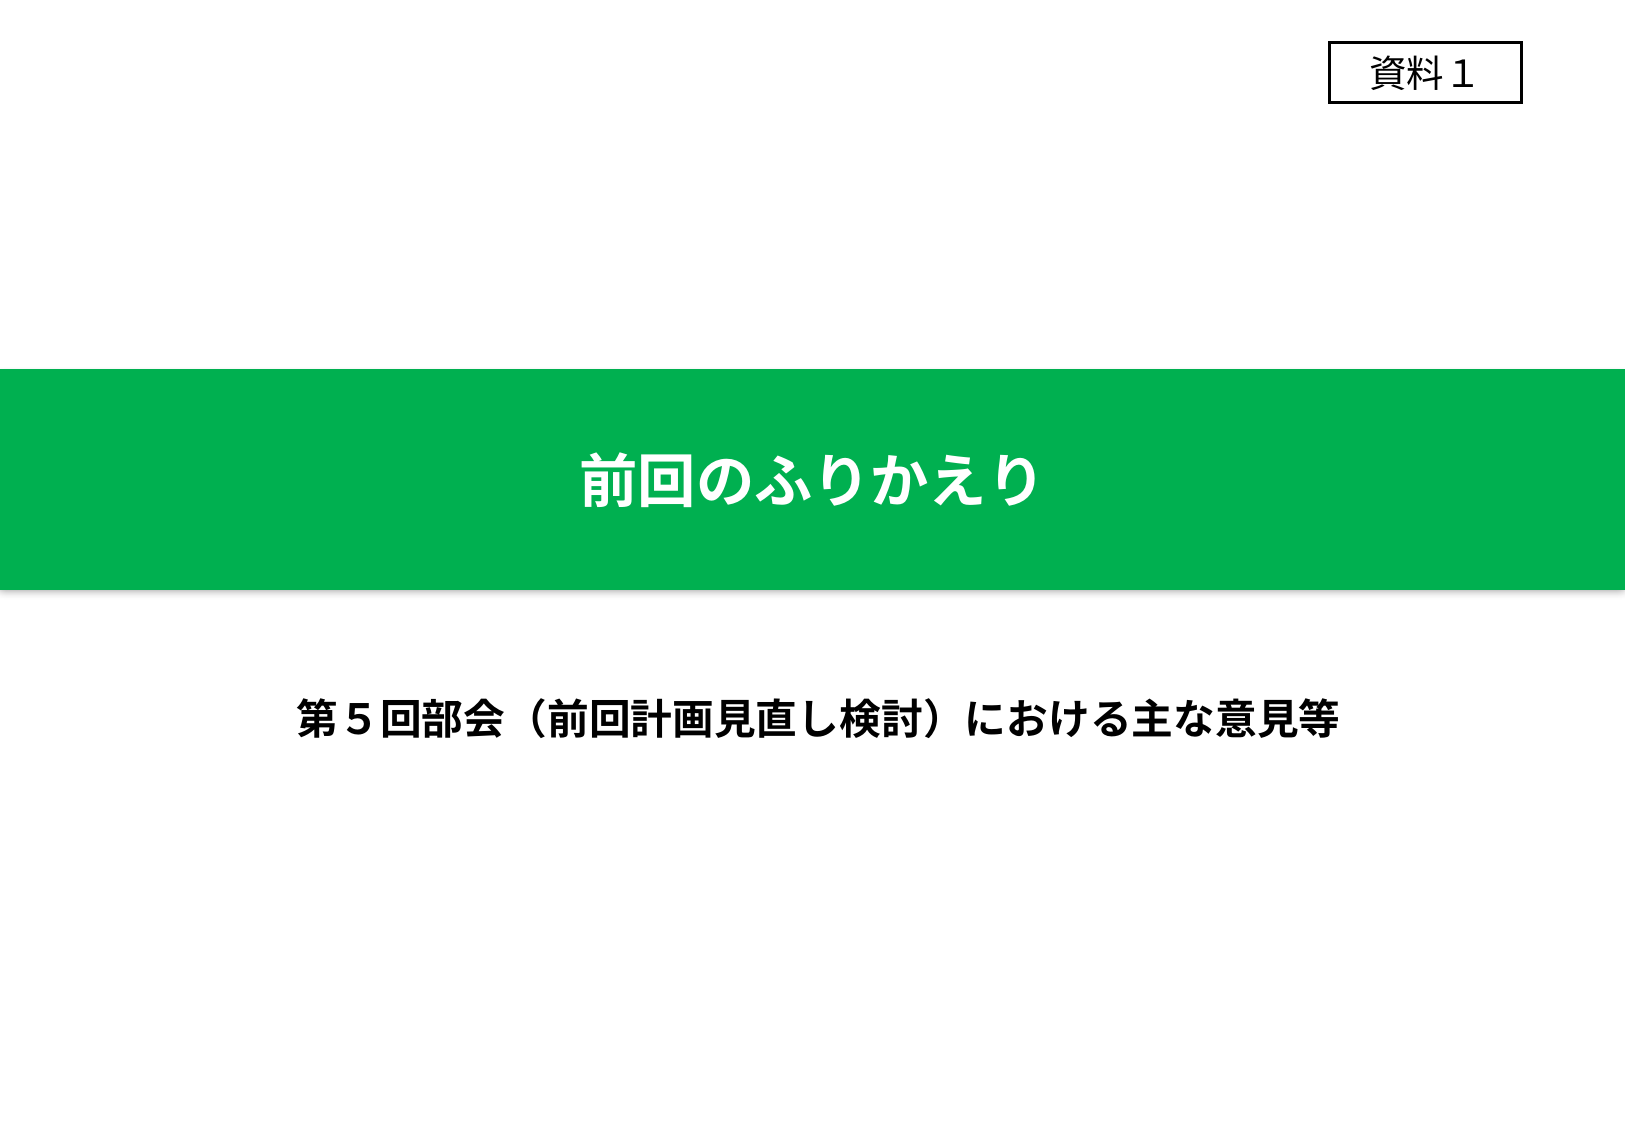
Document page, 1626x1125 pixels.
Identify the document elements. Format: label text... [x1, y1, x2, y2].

text_box 資料１ [1329, 42, 1522, 103]
text_box 第５回部会（前回計画見直し検討）における主な意見等 [281, 685, 1356, 750]
text_box 前回のふりかえり [0, 369, 1625, 590]
